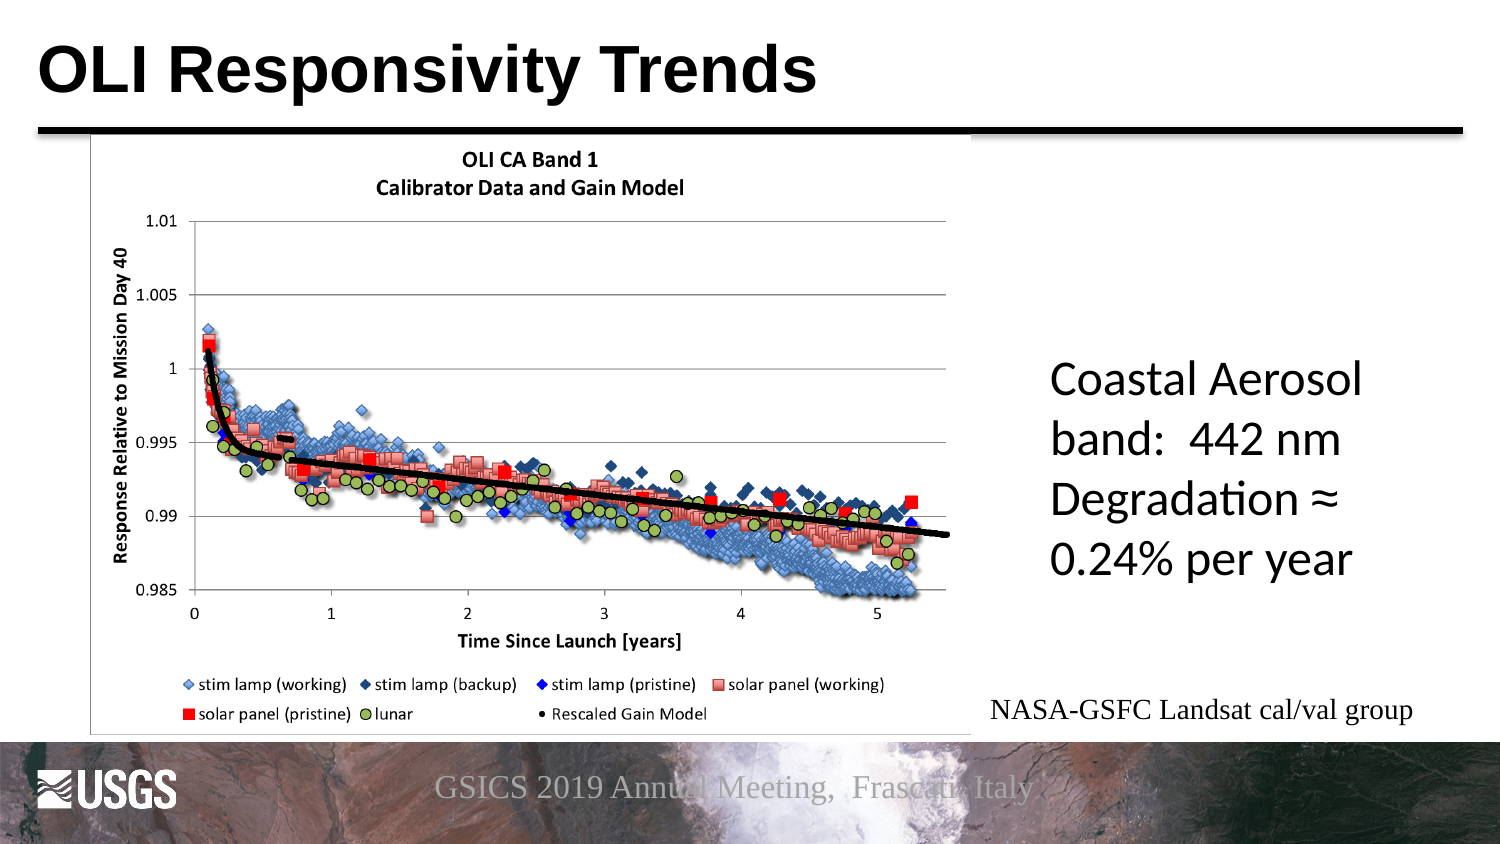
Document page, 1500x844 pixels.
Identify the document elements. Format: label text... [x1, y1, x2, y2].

text_box Coastal Aerosol band: 442 nm Degradation ≈ 0.24% per year [1050, 344, 1402, 586]
picture [89, 134, 972, 736]
picture [0, 742, 1500, 844]
title OLI Responsivity Trends [37, 25, 1463, 131]
text_box NASA-GSFC Landsat cal/val group [989, 689, 1440, 725]
